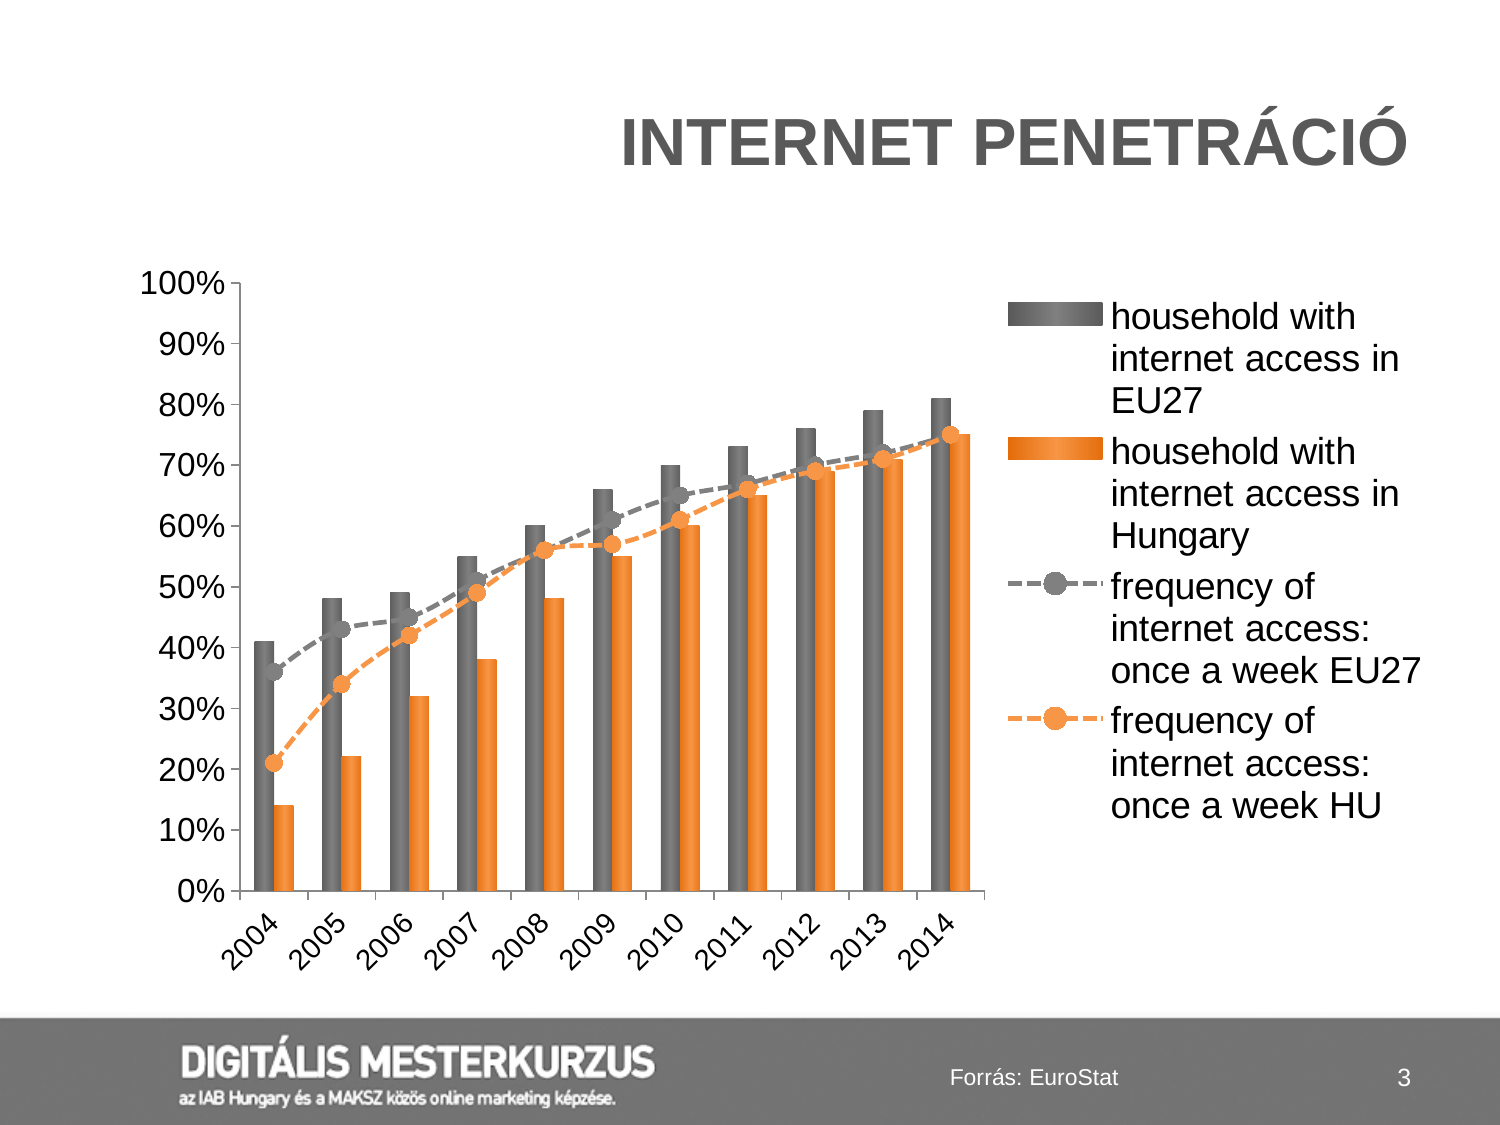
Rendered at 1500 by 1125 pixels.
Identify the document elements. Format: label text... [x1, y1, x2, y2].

title Internet penetráció [75, 45, 1425, 233]
chart [112, 249, 1463, 993]
picture [0, 1012, 1500, 1125]
list Forrás: EuroStat [703, 1041, 1366, 1113]
